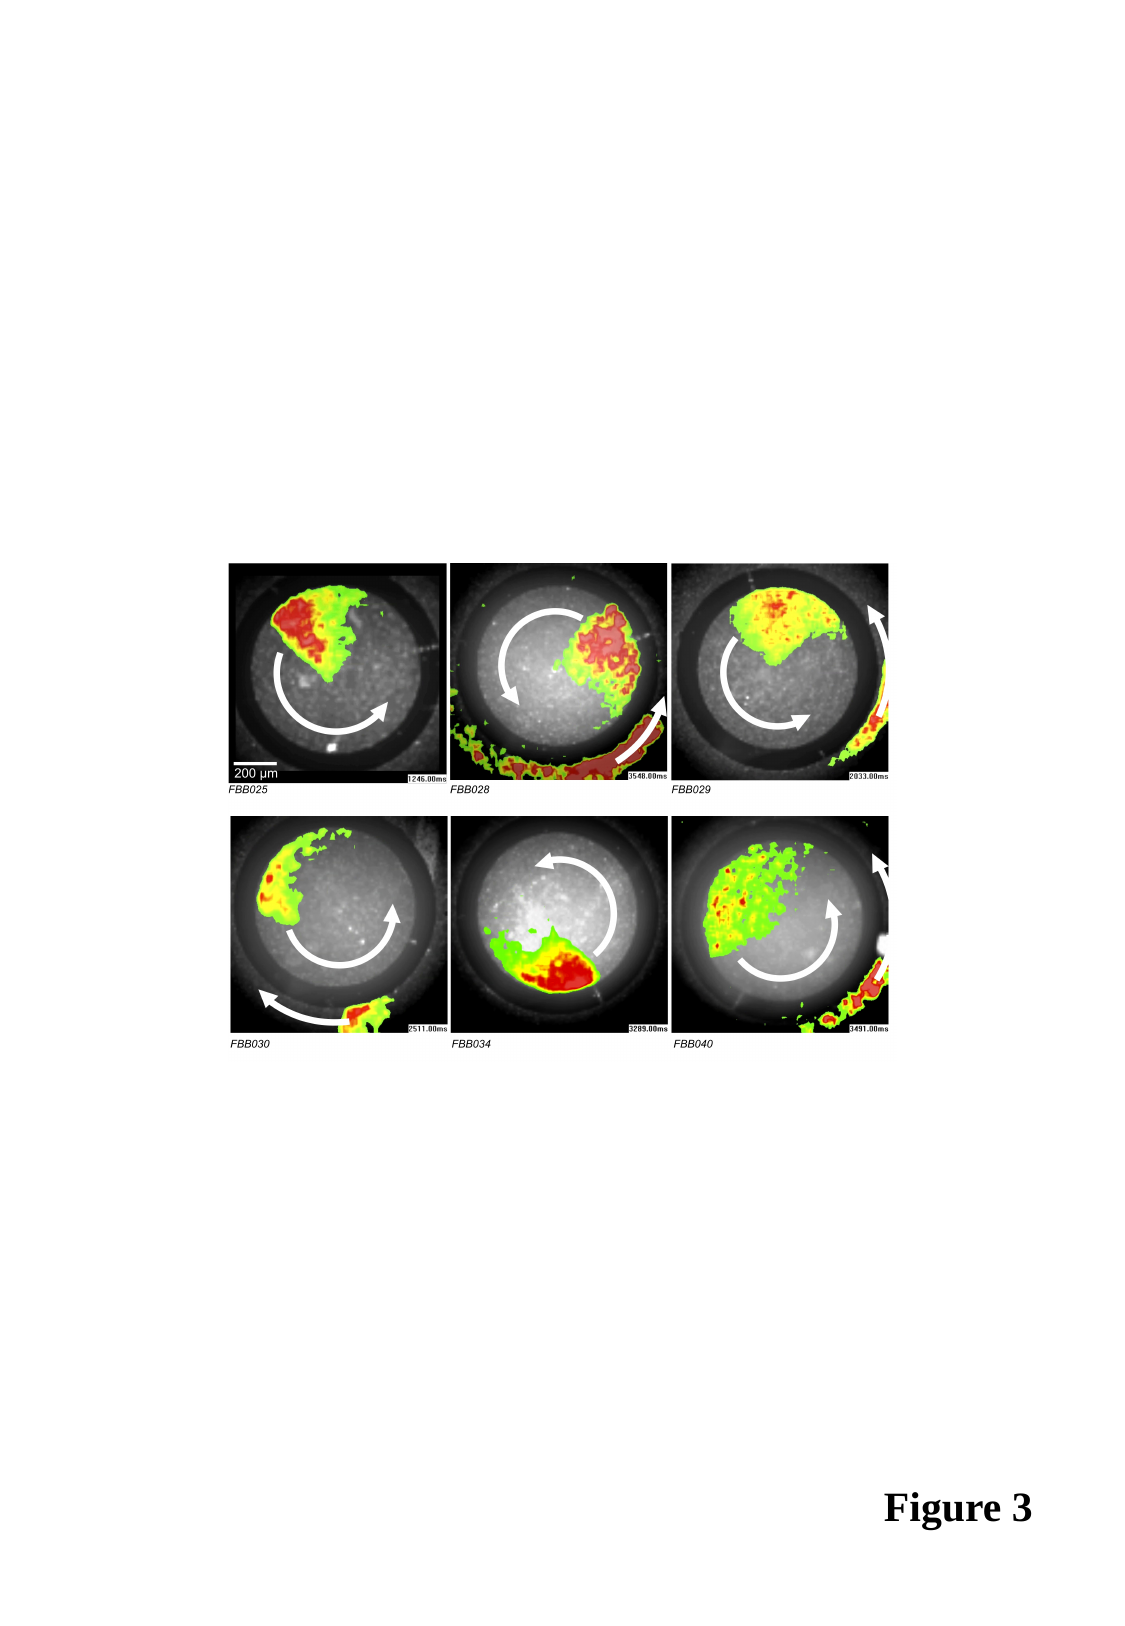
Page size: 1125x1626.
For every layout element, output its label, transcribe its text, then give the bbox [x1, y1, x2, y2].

picture [228, 563, 897, 1062]
text_box Figure 3 [869, 1472, 1048, 1537]
